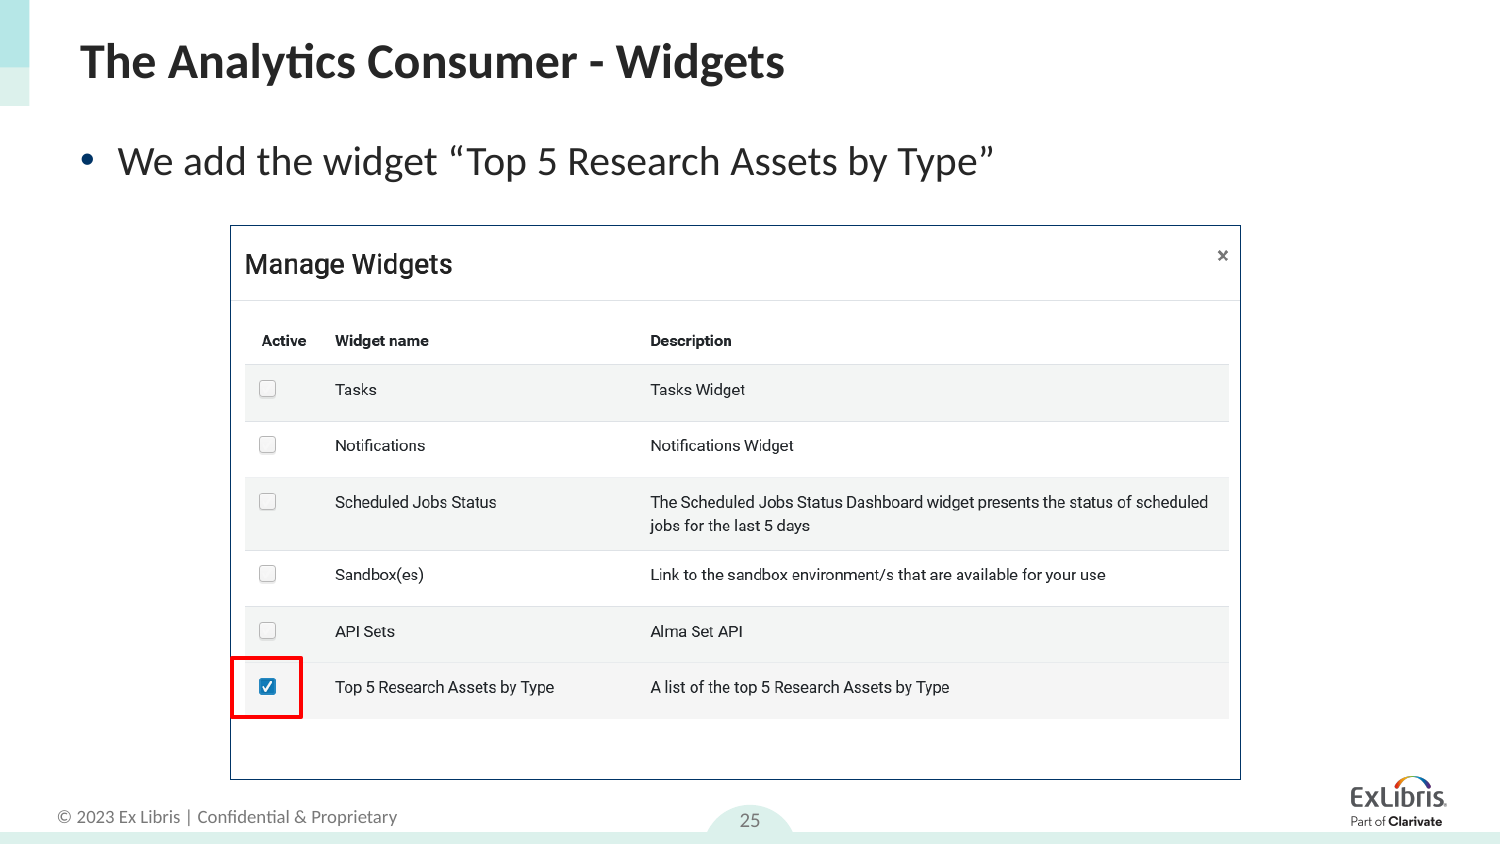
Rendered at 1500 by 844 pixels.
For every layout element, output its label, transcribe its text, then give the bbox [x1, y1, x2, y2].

slide_number 25 [705, 789, 795, 844]
picture [1351, 780, 1447, 826]
title The Analytics Consumer - Widgets [64, 11, 1447, 107]
list We add the widget “Top 5 Research Assets by Type” [64, 126, 1447, 780]
picture [229, 225, 1241, 780]
